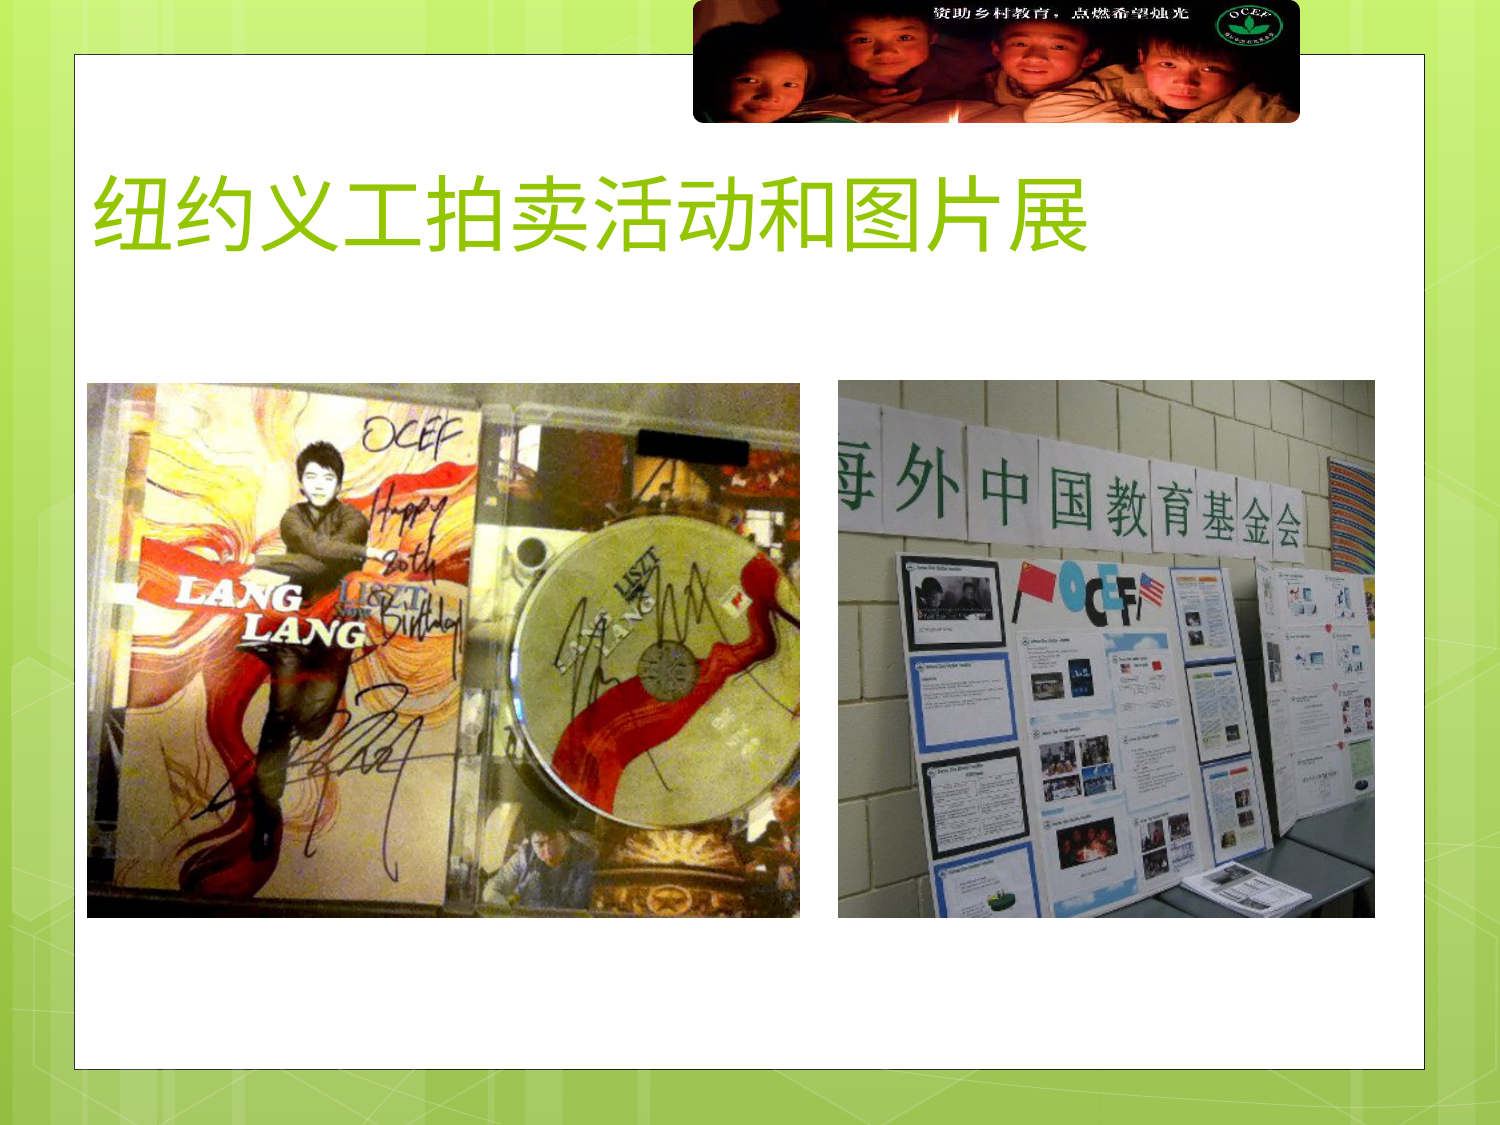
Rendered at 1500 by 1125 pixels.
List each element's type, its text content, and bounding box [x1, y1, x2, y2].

title 纽约义工拍卖活动和图片展 [76, 154, 1453, 275]
picture [87, 383, 801, 918]
picture [837, 380, 1376, 918]
picture [693, 0, 1300, 123]
